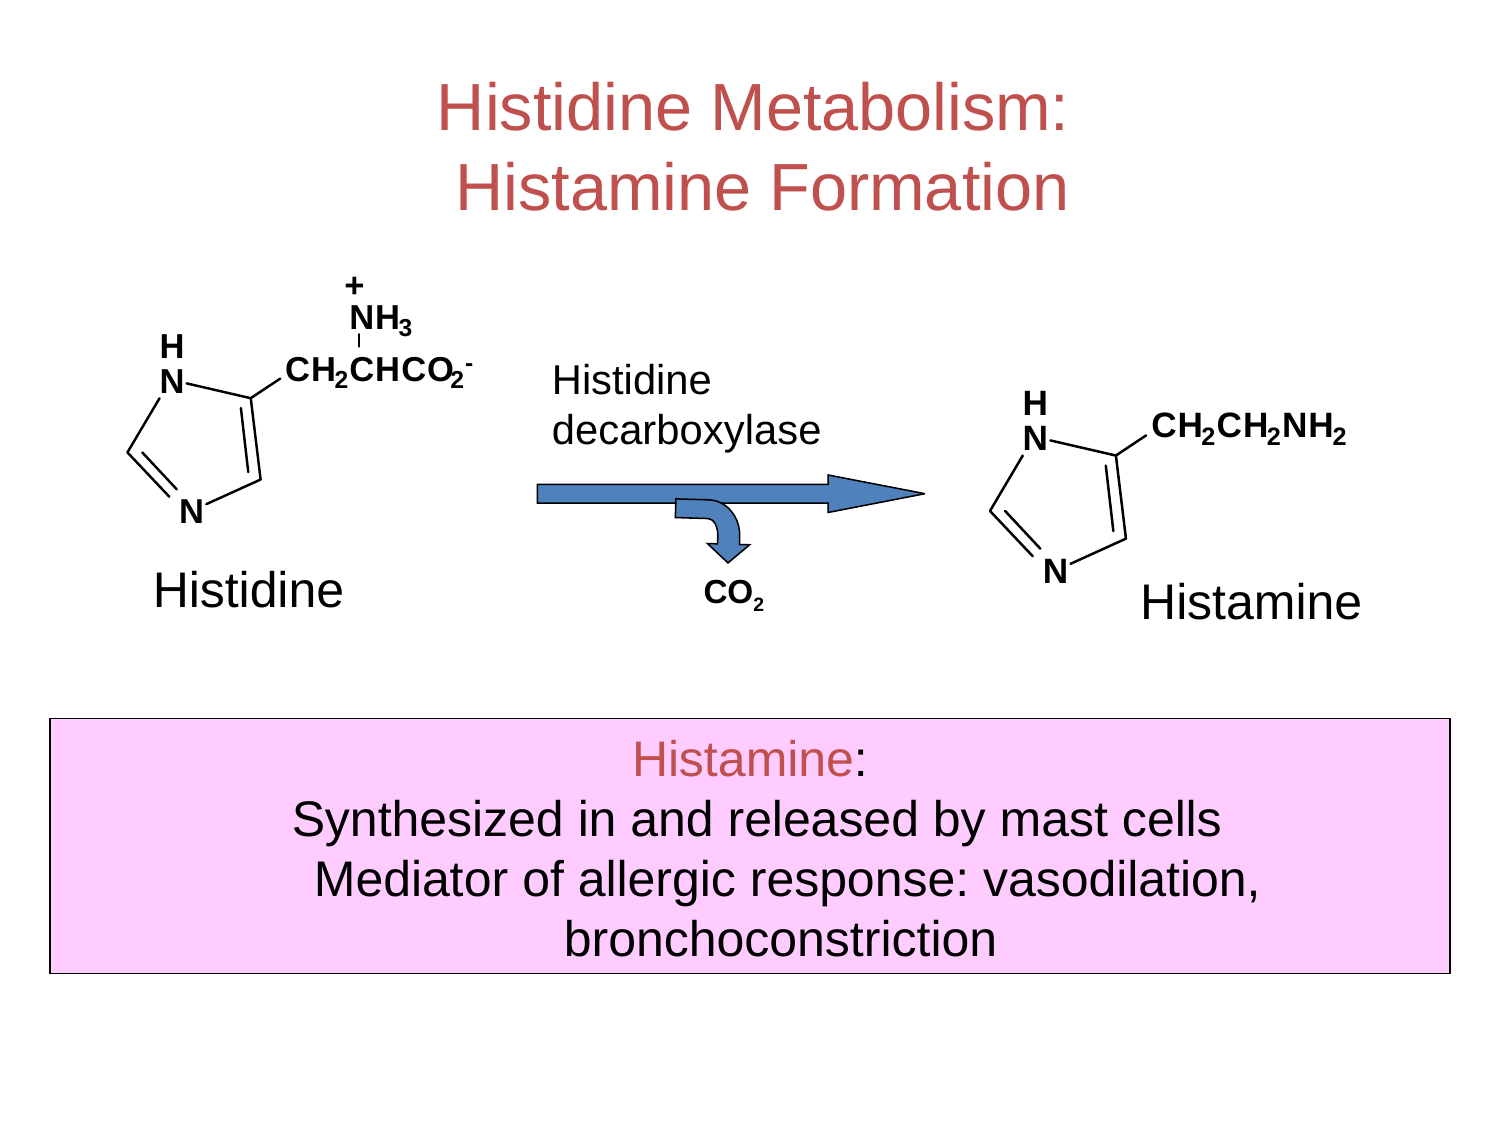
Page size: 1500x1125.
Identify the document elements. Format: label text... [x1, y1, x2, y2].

text_box Histamine [1125, 562, 1378, 638]
text_box [537, 474, 925, 513]
picture [124, 274, 476, 527]
text_box Histidine [138, 549, 360, 625]
picture [987, 387, 1351, 587]
text_box CO2 [688, 562, 779, 623]
text_box Histamine: Synthesized in and released by mast cells Mediator of allergic response: vasodilation, bronchoconstriction [50, 718, 1450, 974]
text_box Histidine decarboxylase [537, 345, 837, 460]
text_box [675, 498, 750, 562]
title Histidine Metabolism: Histamine Formation [125, 50, 1400, 238]
